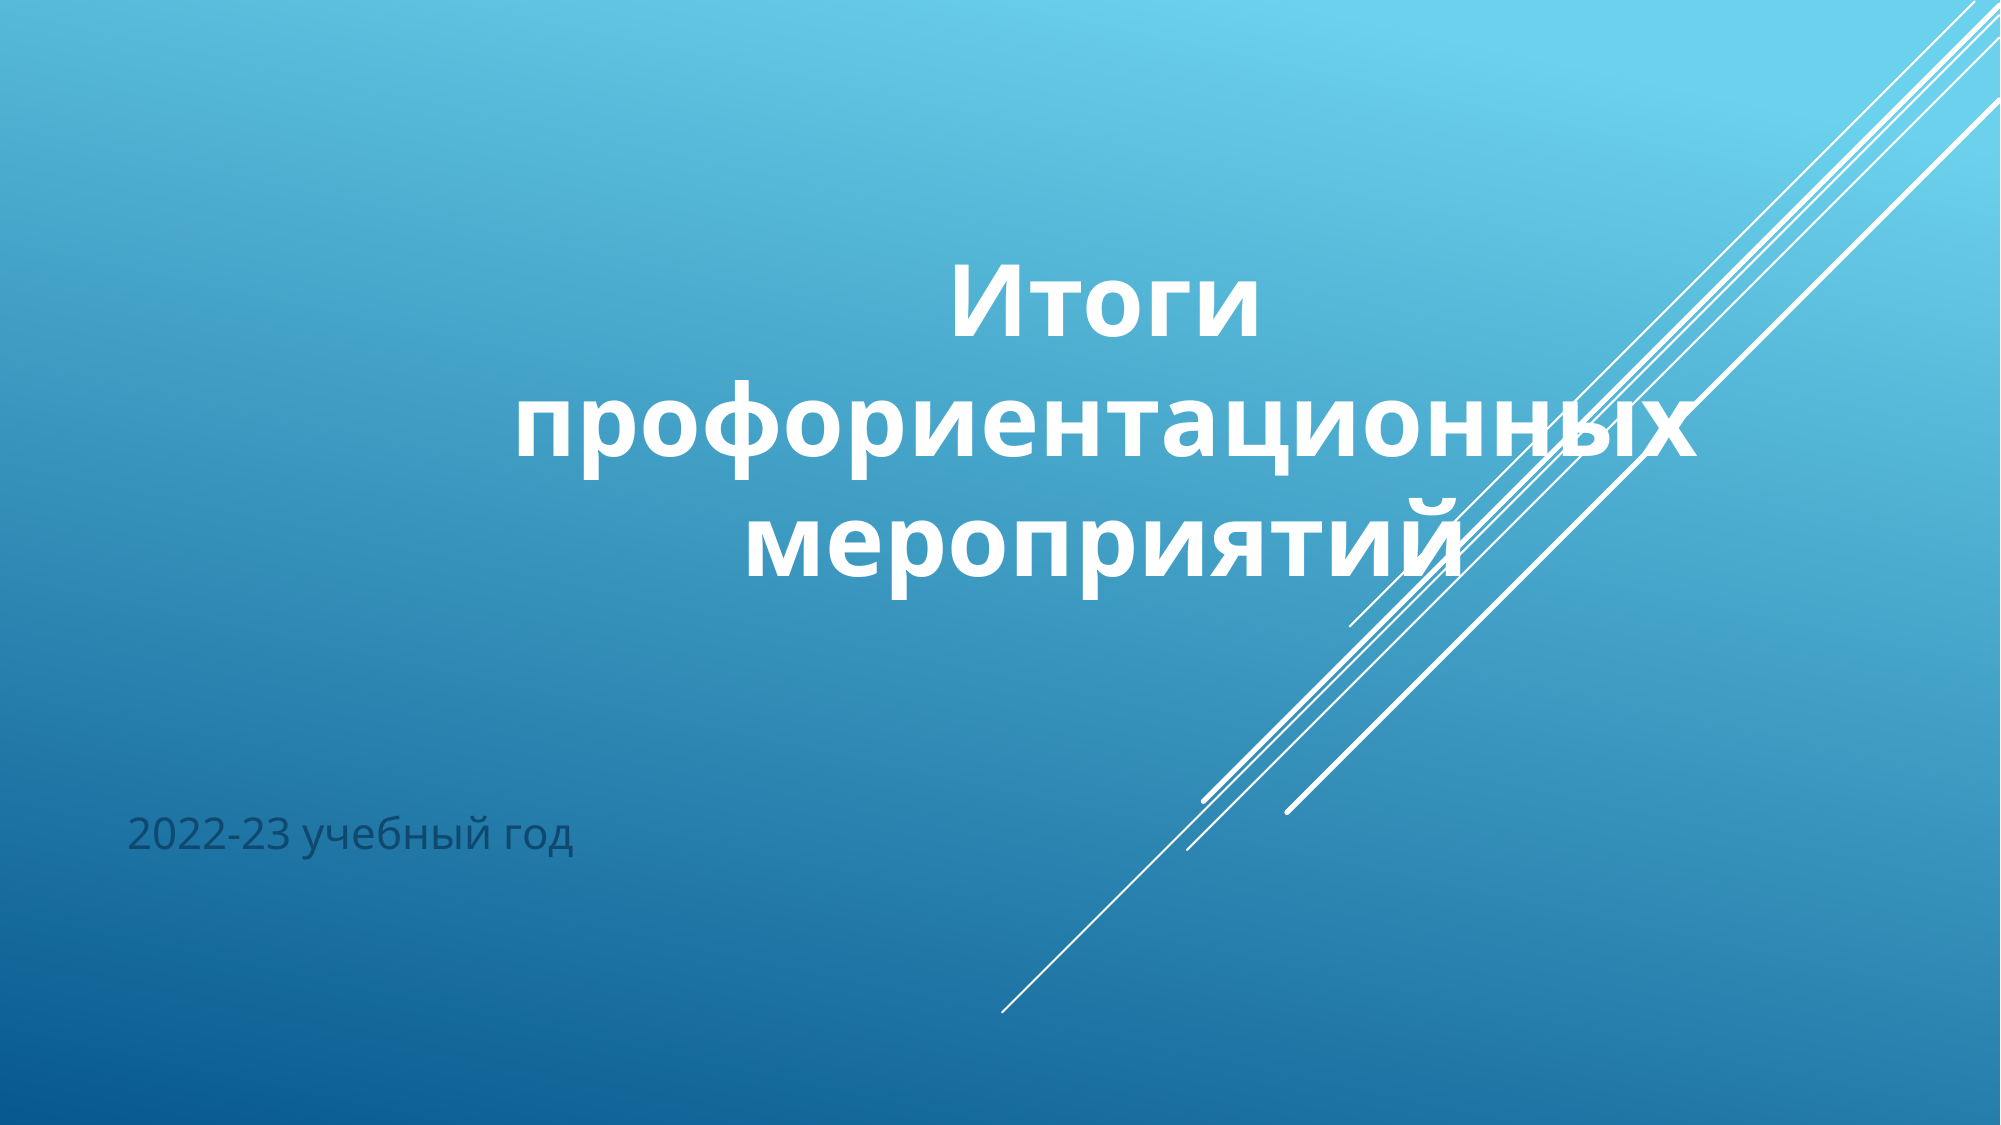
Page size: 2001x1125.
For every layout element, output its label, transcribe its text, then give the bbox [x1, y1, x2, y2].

subtitle 2022-23 учебный год [112, 798, 1163, 950]
text_box Итоги профориентационных мероприятий [491, 229, 1719, 604]
